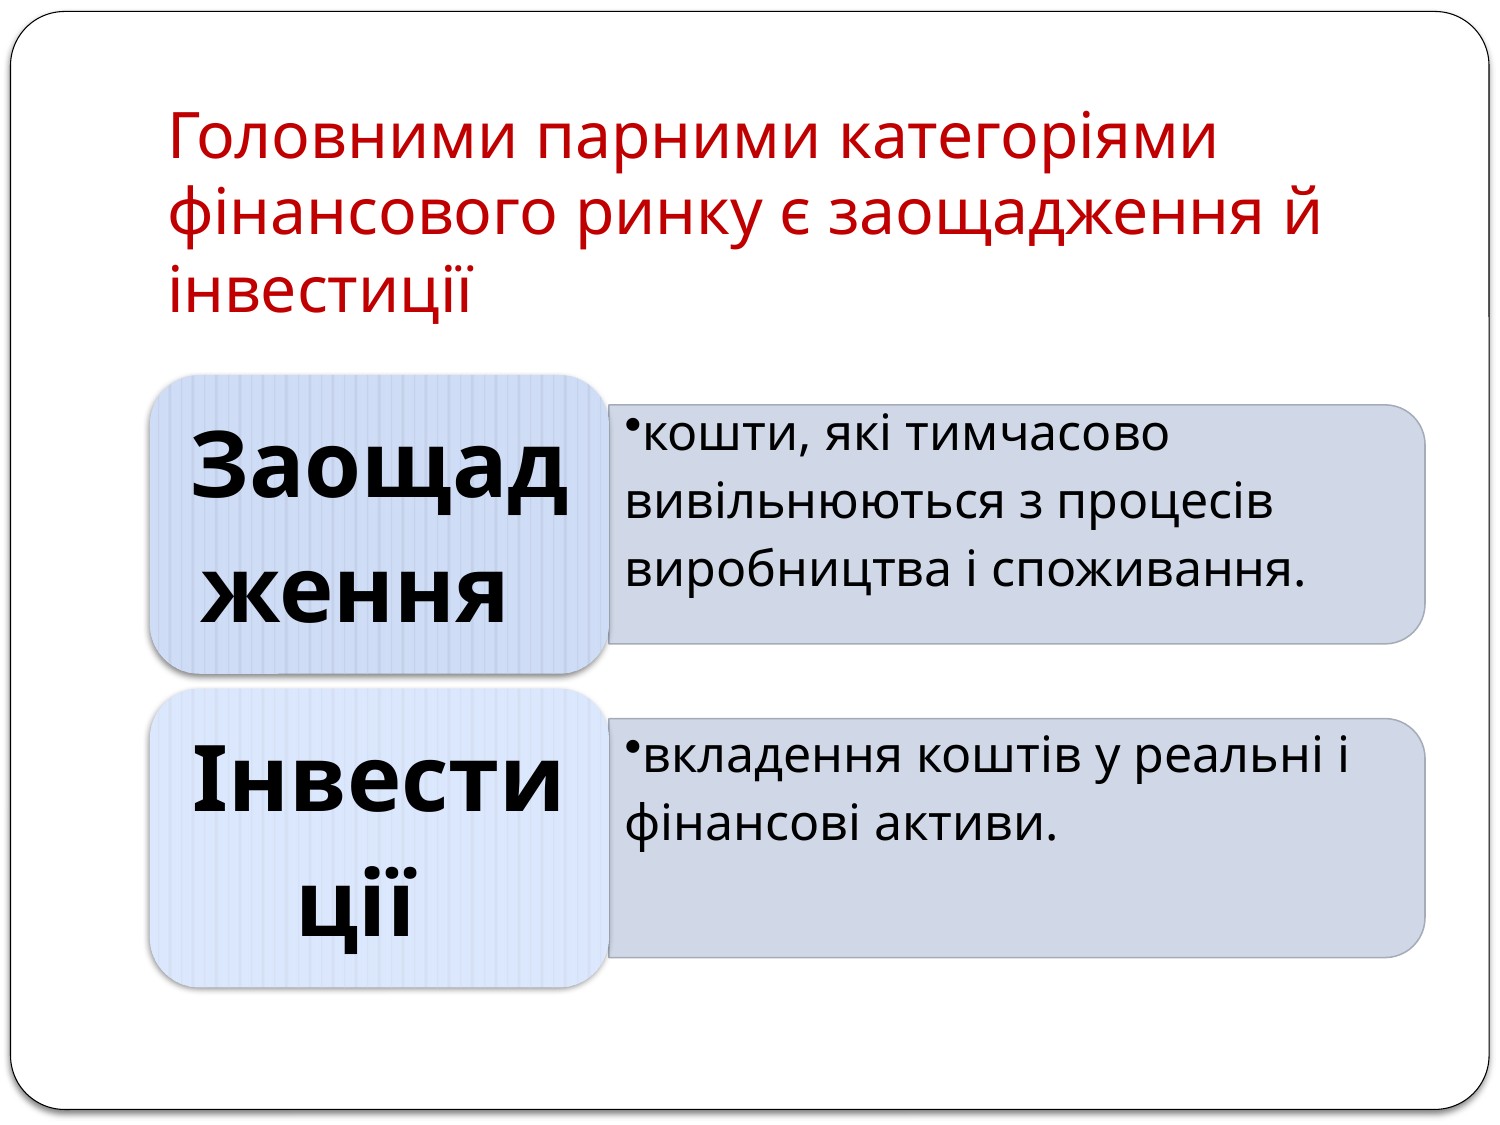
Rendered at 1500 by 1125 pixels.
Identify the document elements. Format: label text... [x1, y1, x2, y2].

title Головними парними категоріями фінансового ринку є заощадження й інвестиції [152, 82, 1428, 340]
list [149, 374, 1426, 988]
